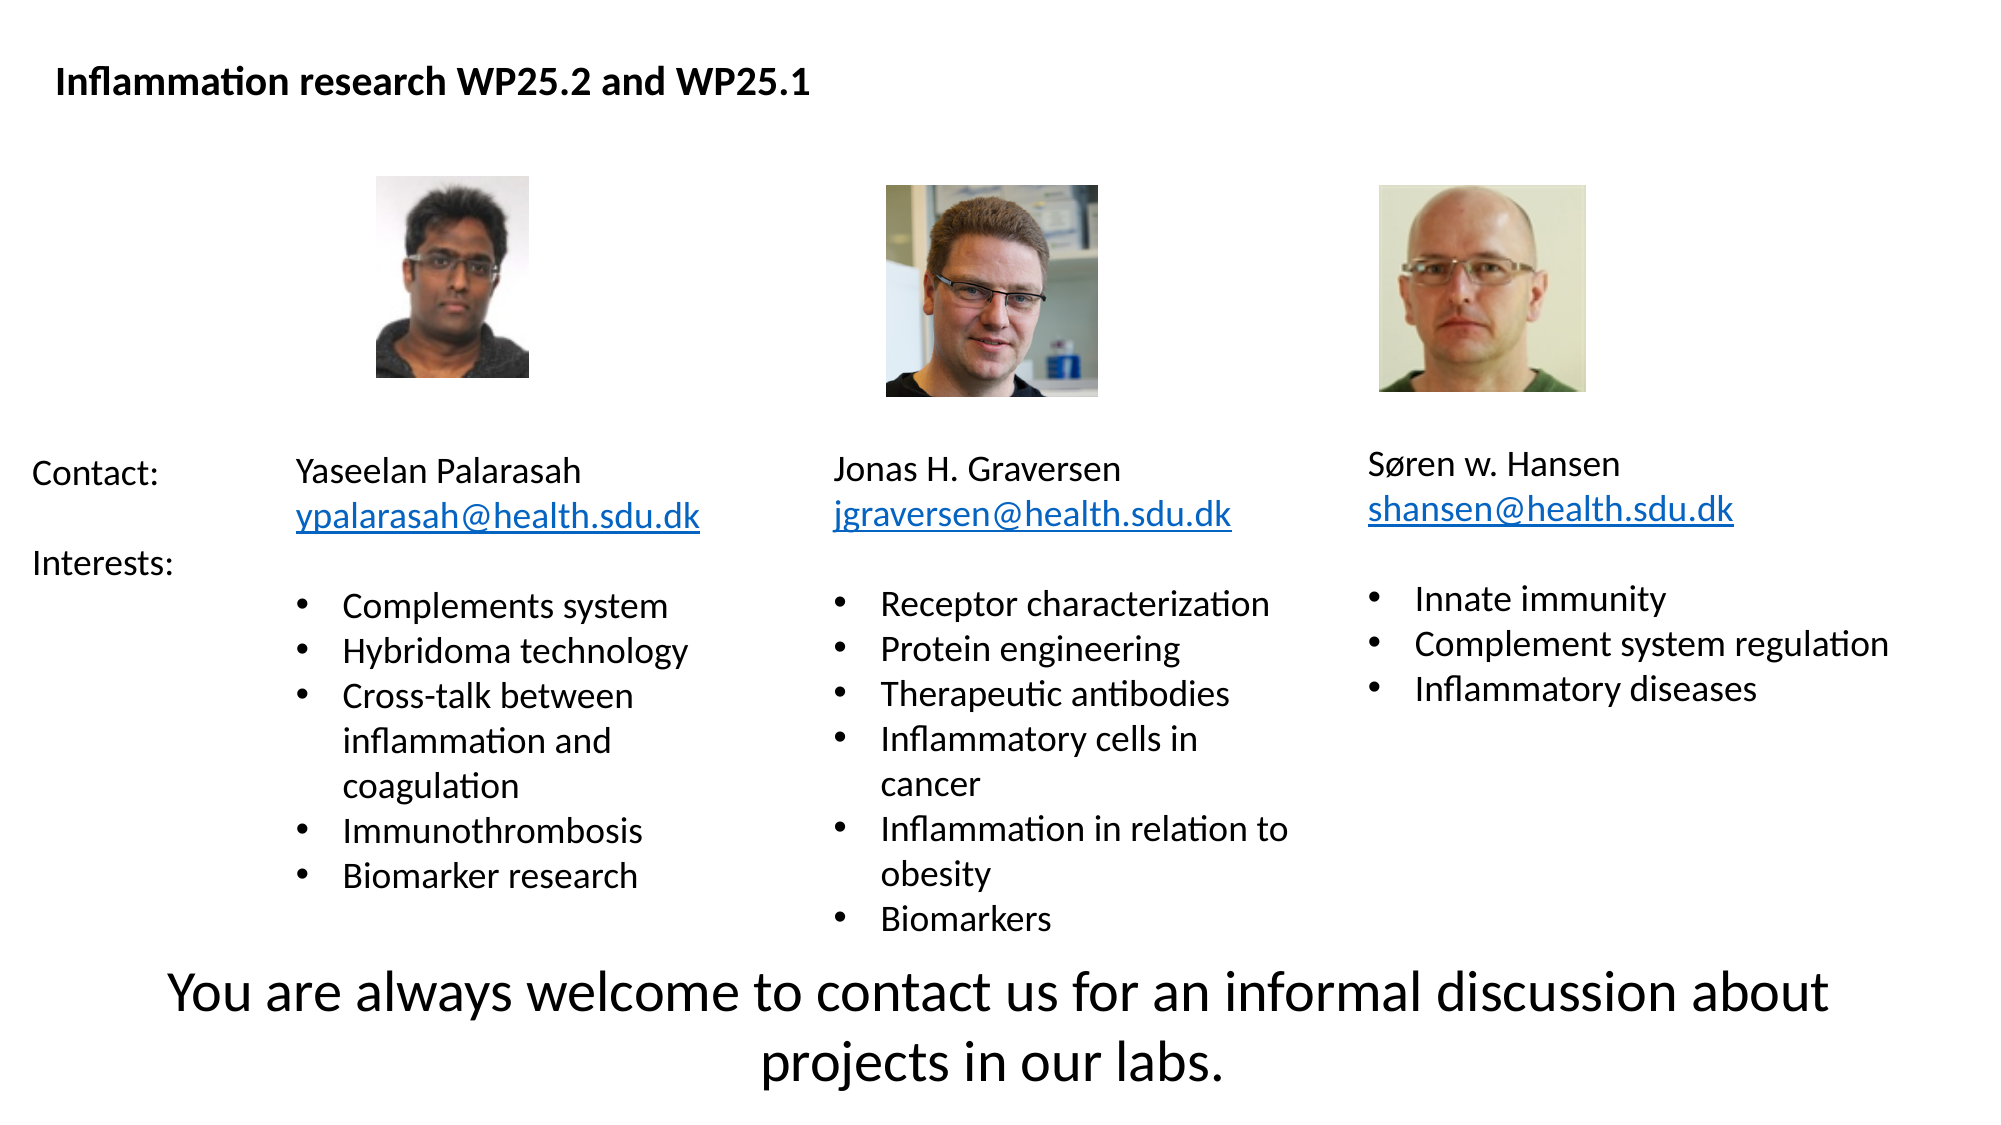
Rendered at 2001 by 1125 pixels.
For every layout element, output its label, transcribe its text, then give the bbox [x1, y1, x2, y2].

picture [1379, 185, 1586, 392]
text_box Inflammation research WP25.2 and WP25.1 [40, 46, 1061, 112]
text_box Contact: Interests: [17, 440, 211, 770]
text_box Jonas H. Graversen jgraversen@health.sdu.dk Receptor characterization Protein engineering Therapeutic antibodies Inflammatory cells in cancer Inflammation in relation to obesity Biomarkers [818, 437, 1320, 945]
picture [376, 176, 529, 378]
text_box You are always welcome to contact us for an informal discussion about projects in our labs. [92, 945, 1907, 1101]
text_box Søren w. Hansen shansen@health.sdu.dk Innate immunity Complement system regulation Inflammatory diseases [1353, 431, 1906, 762]
picture [886, 185, 1098, 397]
text_box Yaseelan Palarasah ypalarasah@health.sdu.dk Complements system Hybridoma technology Cross-talk between inflammation and coagulation Immunothrombosis Biomarker research [281, 438, 721, 904]
